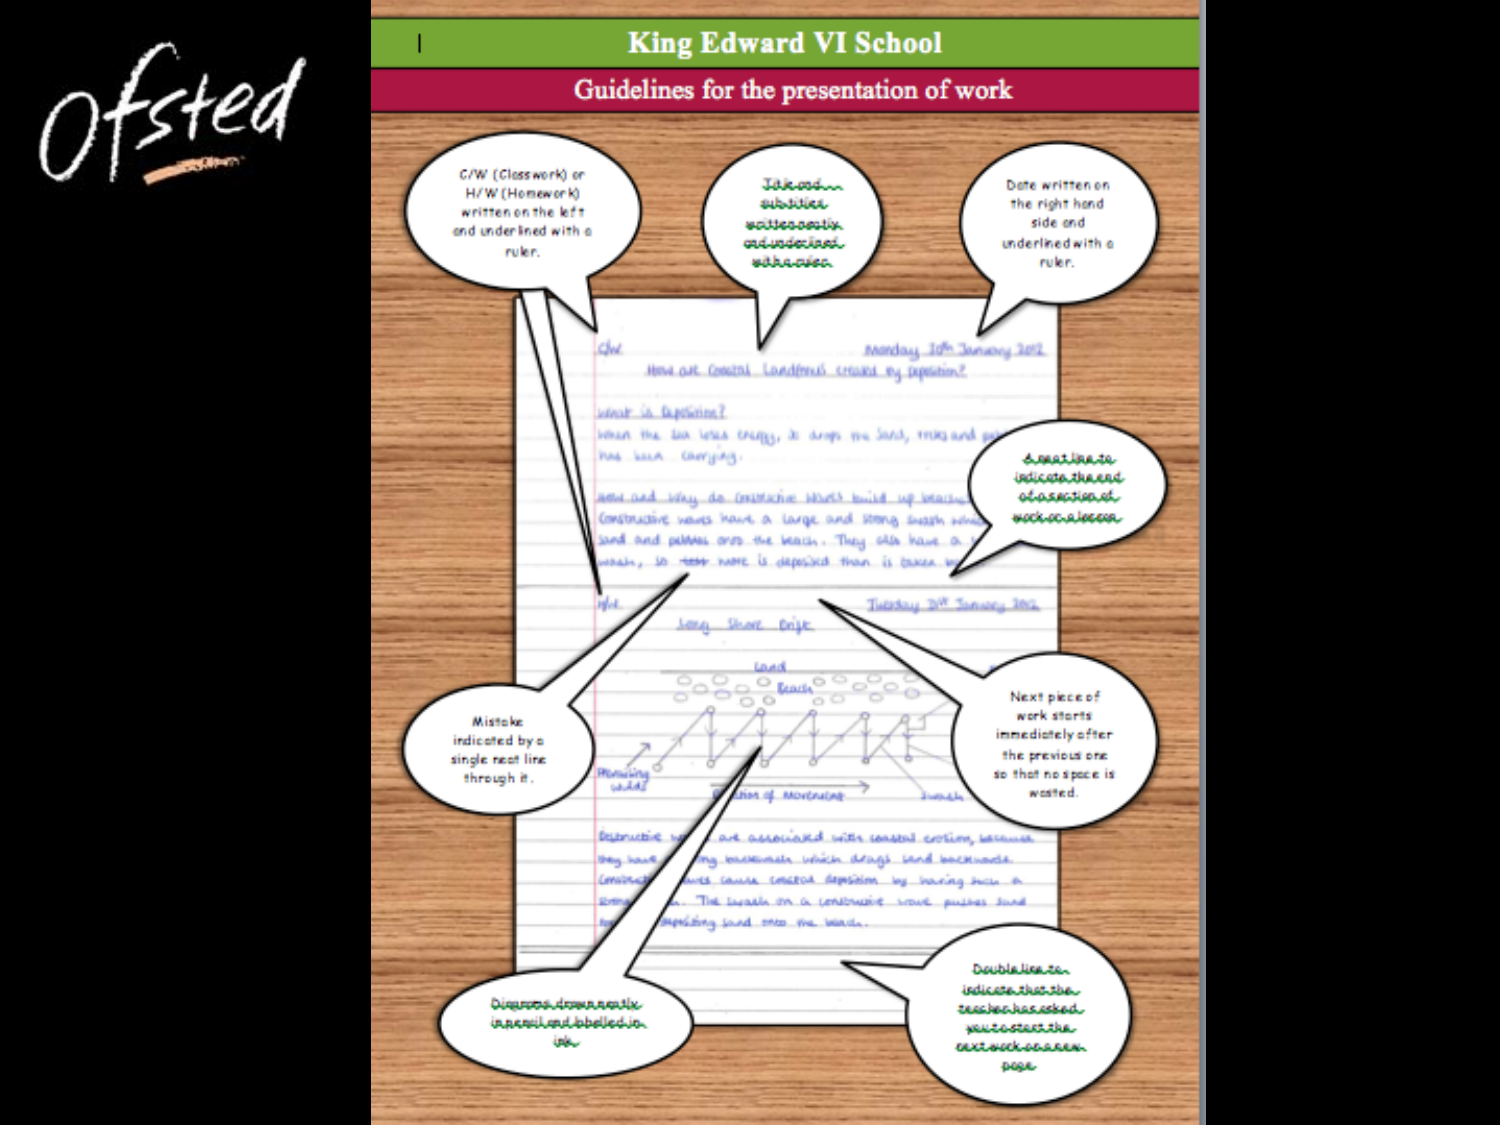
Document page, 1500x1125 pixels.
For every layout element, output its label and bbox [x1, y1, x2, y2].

picture [0, 0, 1206, 1125]
